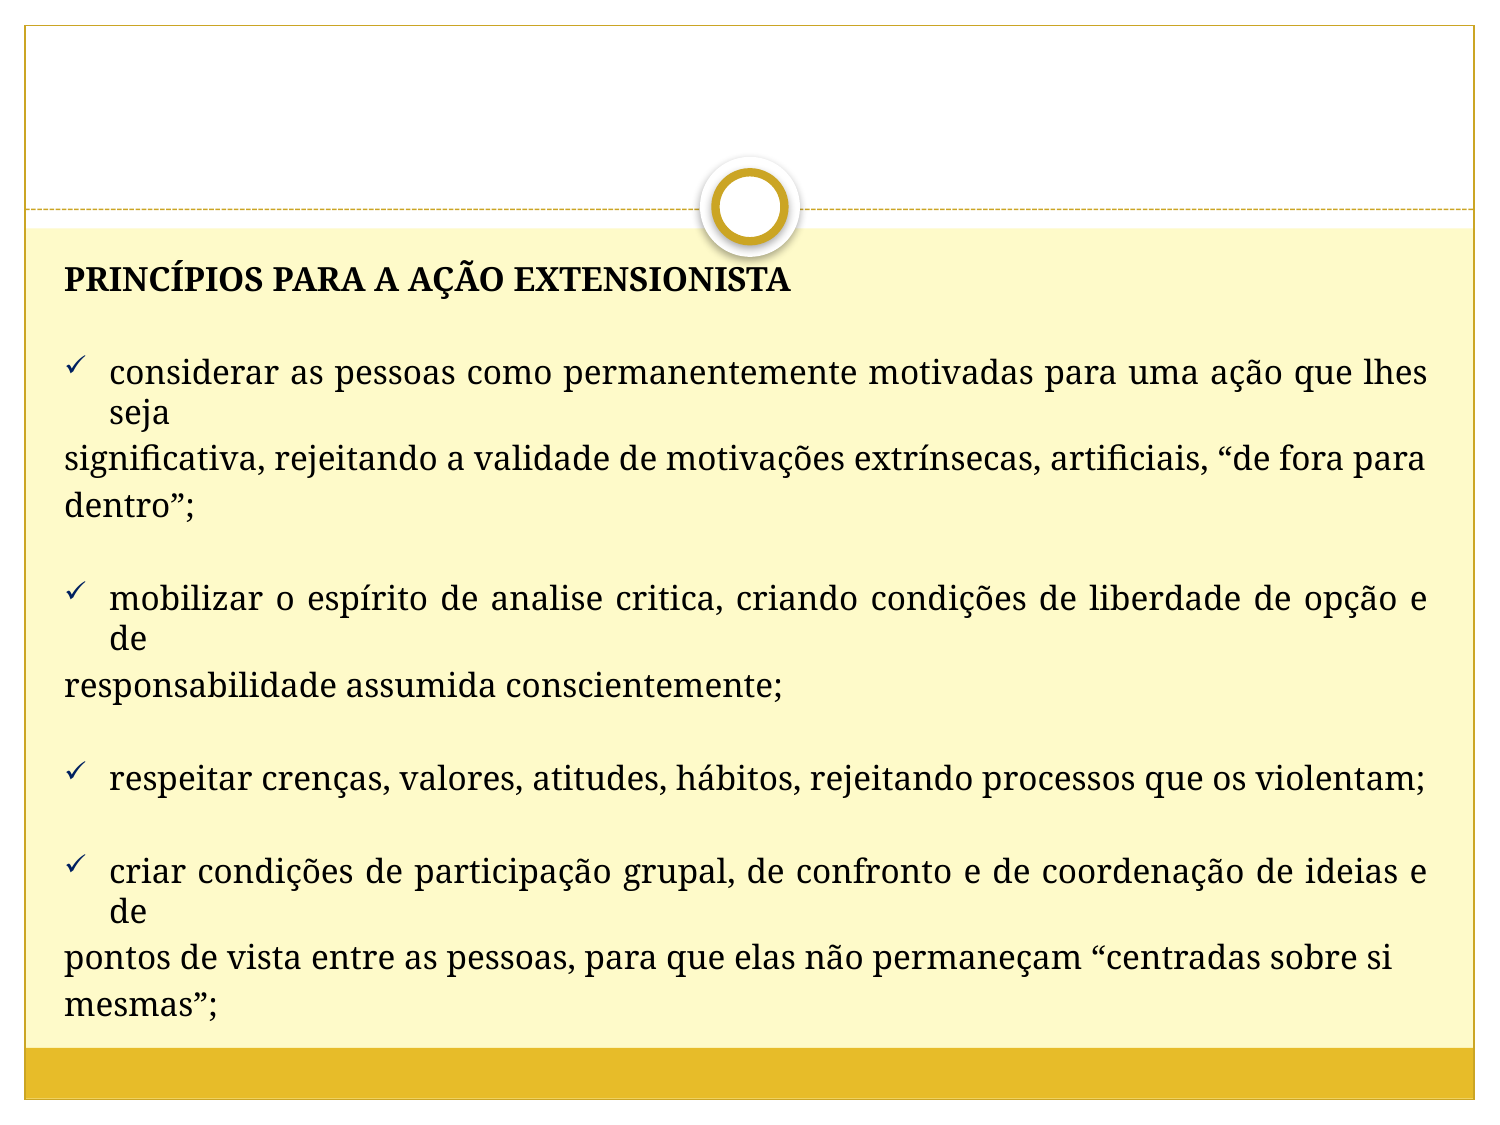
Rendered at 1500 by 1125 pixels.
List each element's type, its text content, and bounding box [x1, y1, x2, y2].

list PRINCÍPIOS PARA A AÇÃO EXTENSIONISTA considerar as pessoas como permanentemente motivadas para uma ação que lhes seja significativa, rejeitando a validade de motivações extrínsecas, artificiais, “de fora para dentro”; mobilizar o espírito de analise critica, criando condições de liberdade de opção e de responsabilidade assumida conscientemente; respeitar crenças, valores, atitudes, hábitos, rejeitando processos que os violentam; criar condições de participação grupal, de confronto e de coordenação de ideias e de pontos de vista entre as pessoas, para que elas não permaneçam “centradas sobre si mesmas”; [49, 250, 1445, 1047]
